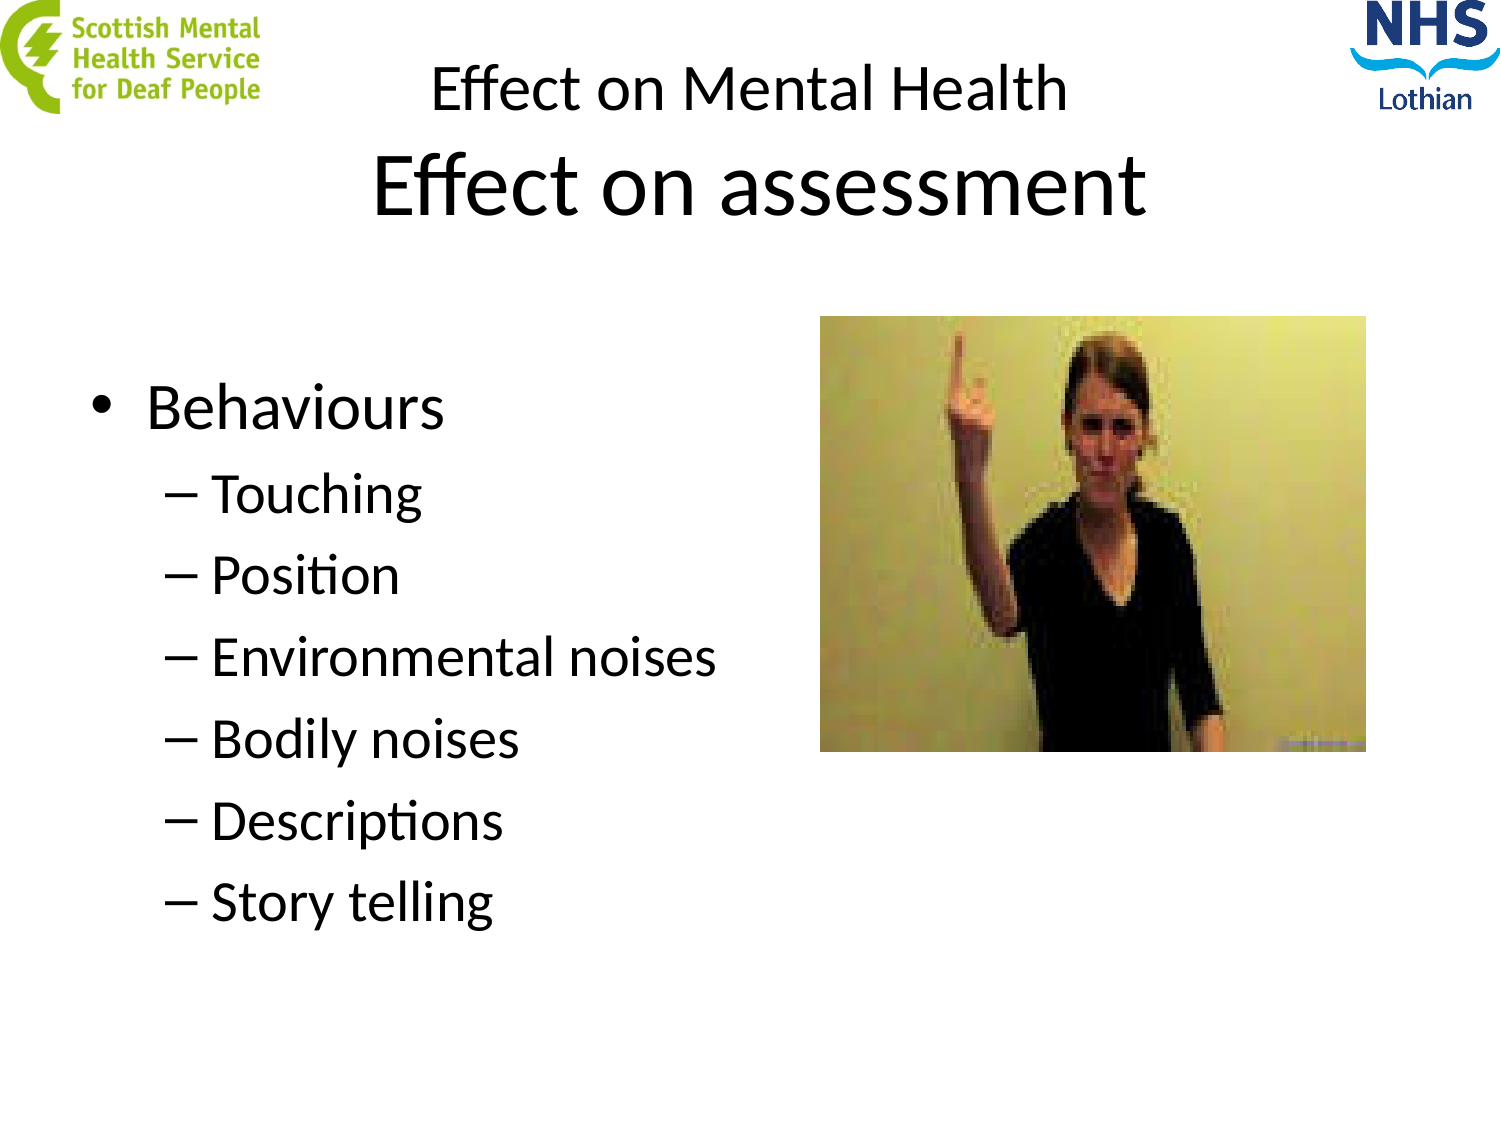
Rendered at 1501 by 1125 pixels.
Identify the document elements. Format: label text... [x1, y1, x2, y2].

picture [0, 0, 260, 114]
picture [820, 316, 1366, 752]
list Behaviours Touching Position Environmental noises Bodily noises Descriptions Story telling [74, 262, 1426, 1006]
title Effect on Mental Health Effect on assessment [74, 44, 1426, 233]
picture [1350, 0, 1501, 110]
